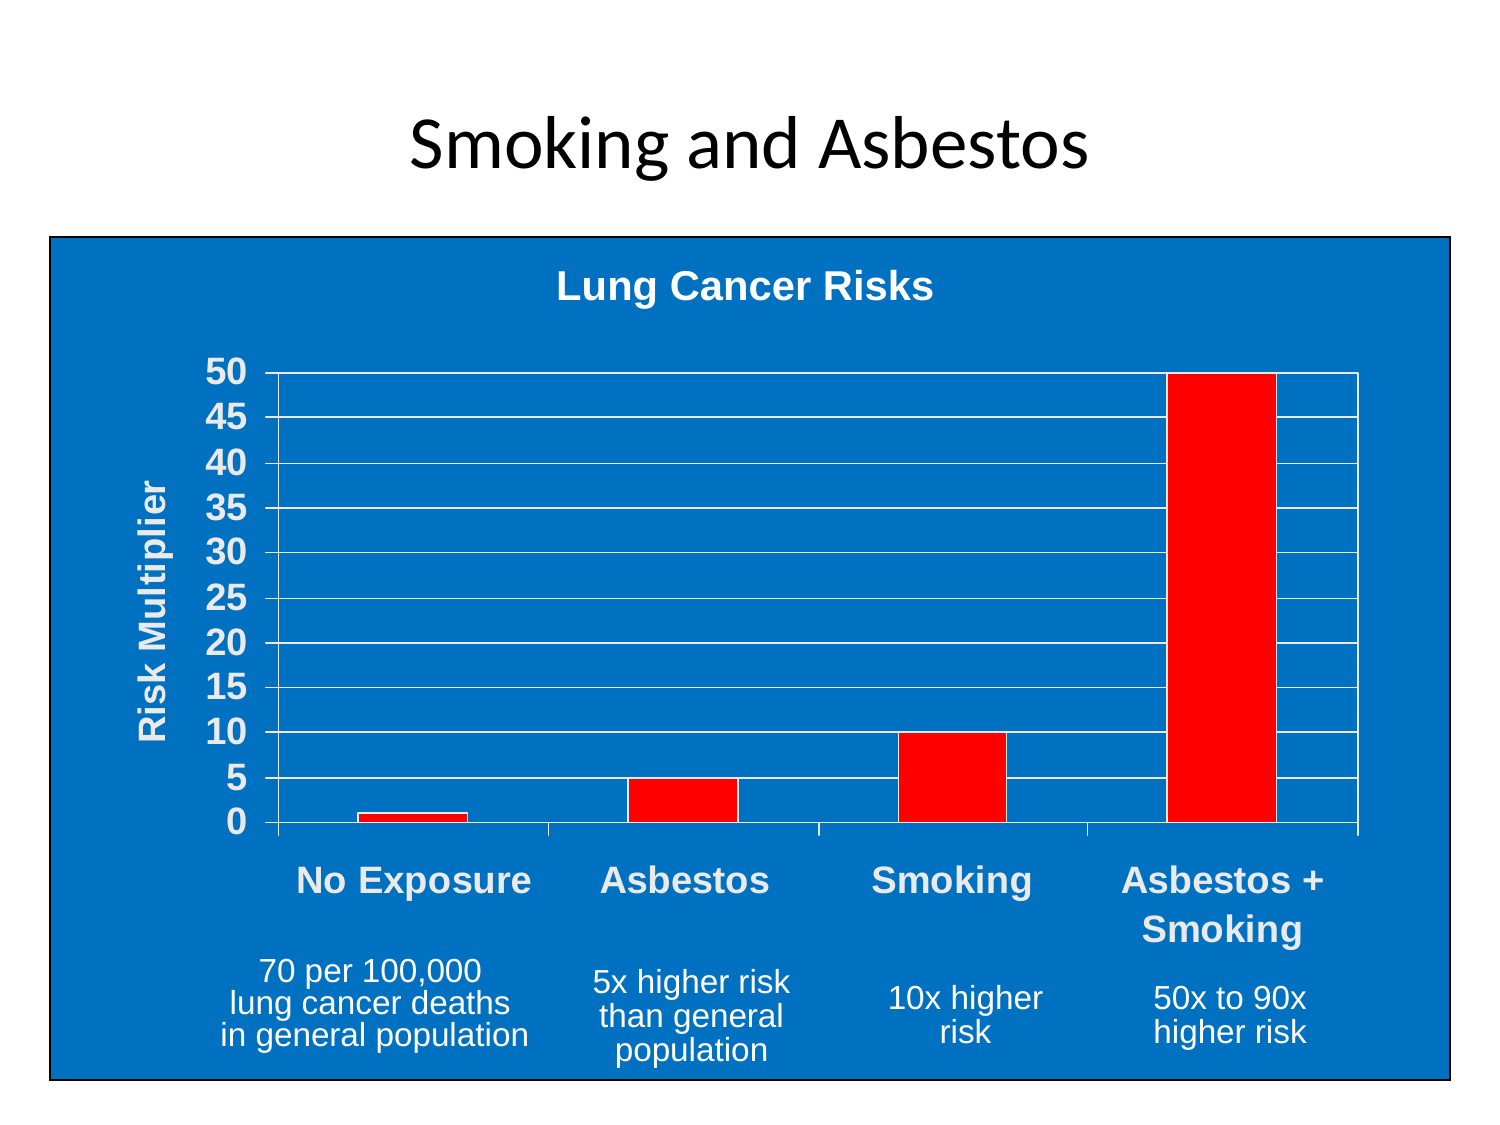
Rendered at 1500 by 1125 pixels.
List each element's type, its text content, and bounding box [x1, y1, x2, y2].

title Smoking and Asbestos [75, 45, 1425, 233]
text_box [49, 237, 1451, 1081]
